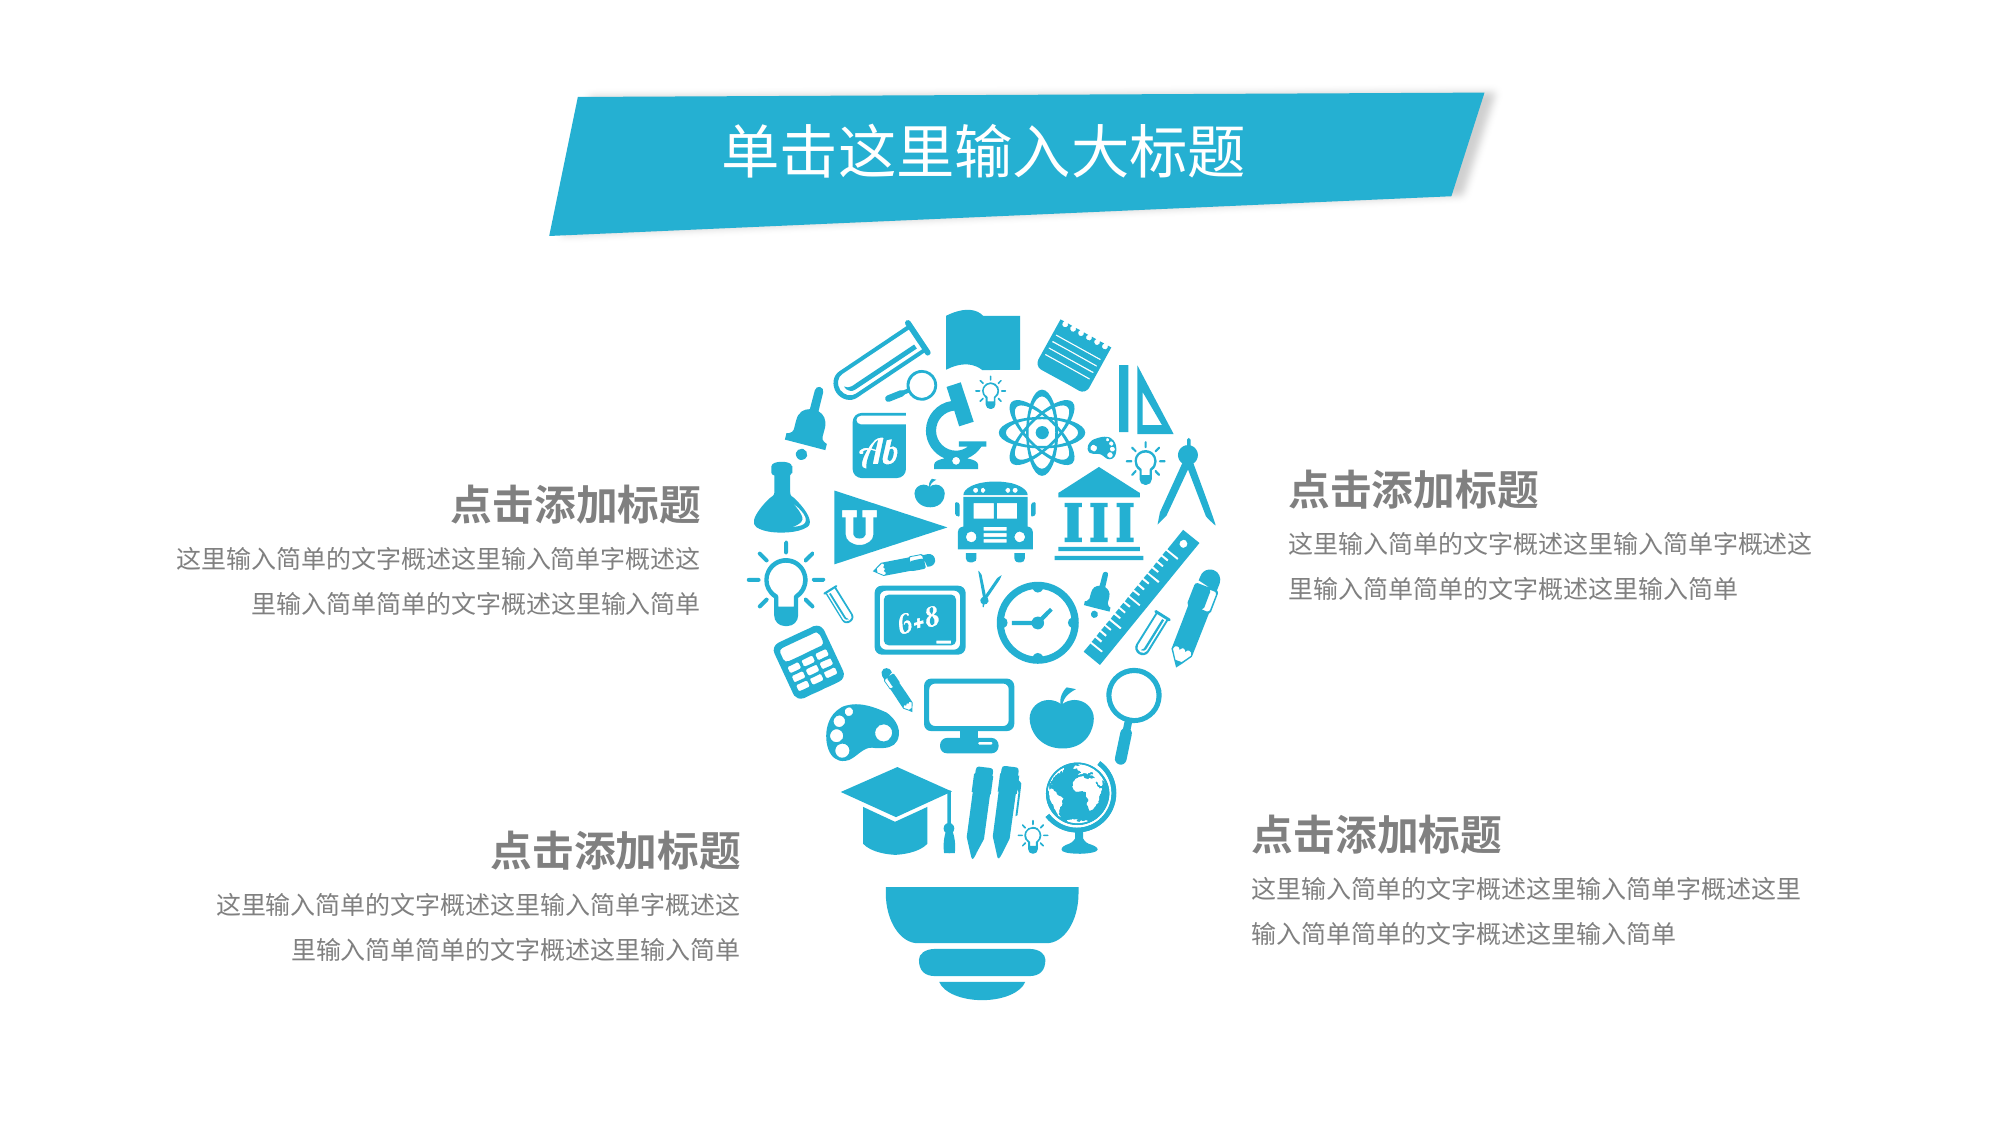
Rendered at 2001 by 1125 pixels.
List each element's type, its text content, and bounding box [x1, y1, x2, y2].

text_box 点击添加标题 这里输入简单的文字概述这里输入简单字概述这里输入简单简单的文字概述这里输入简单 [1288, 449, 1823, 604]
text_box 点击添加标题 这里输入简单的文字概述这里输入简单字概述这里输入简单简单的文字概述这里输入简单 [1251, 793, 1807, 949]
text_box 点击添加标题 这里输入简单的文字概述这里输入简单字概述这里输入简单简单的文字概述这里输入简单 [174, 463, 702, 619]
text_box 单击这里输入大标题 [706, 108, 1261, 193]
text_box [746, 302, 1222, 1001]
text_box 点击添加标题 这里输入简单的文字概述这里输入简单字概述这里输入简单简单的文字概述这里输入简单 [205, 809, 742, 965]
